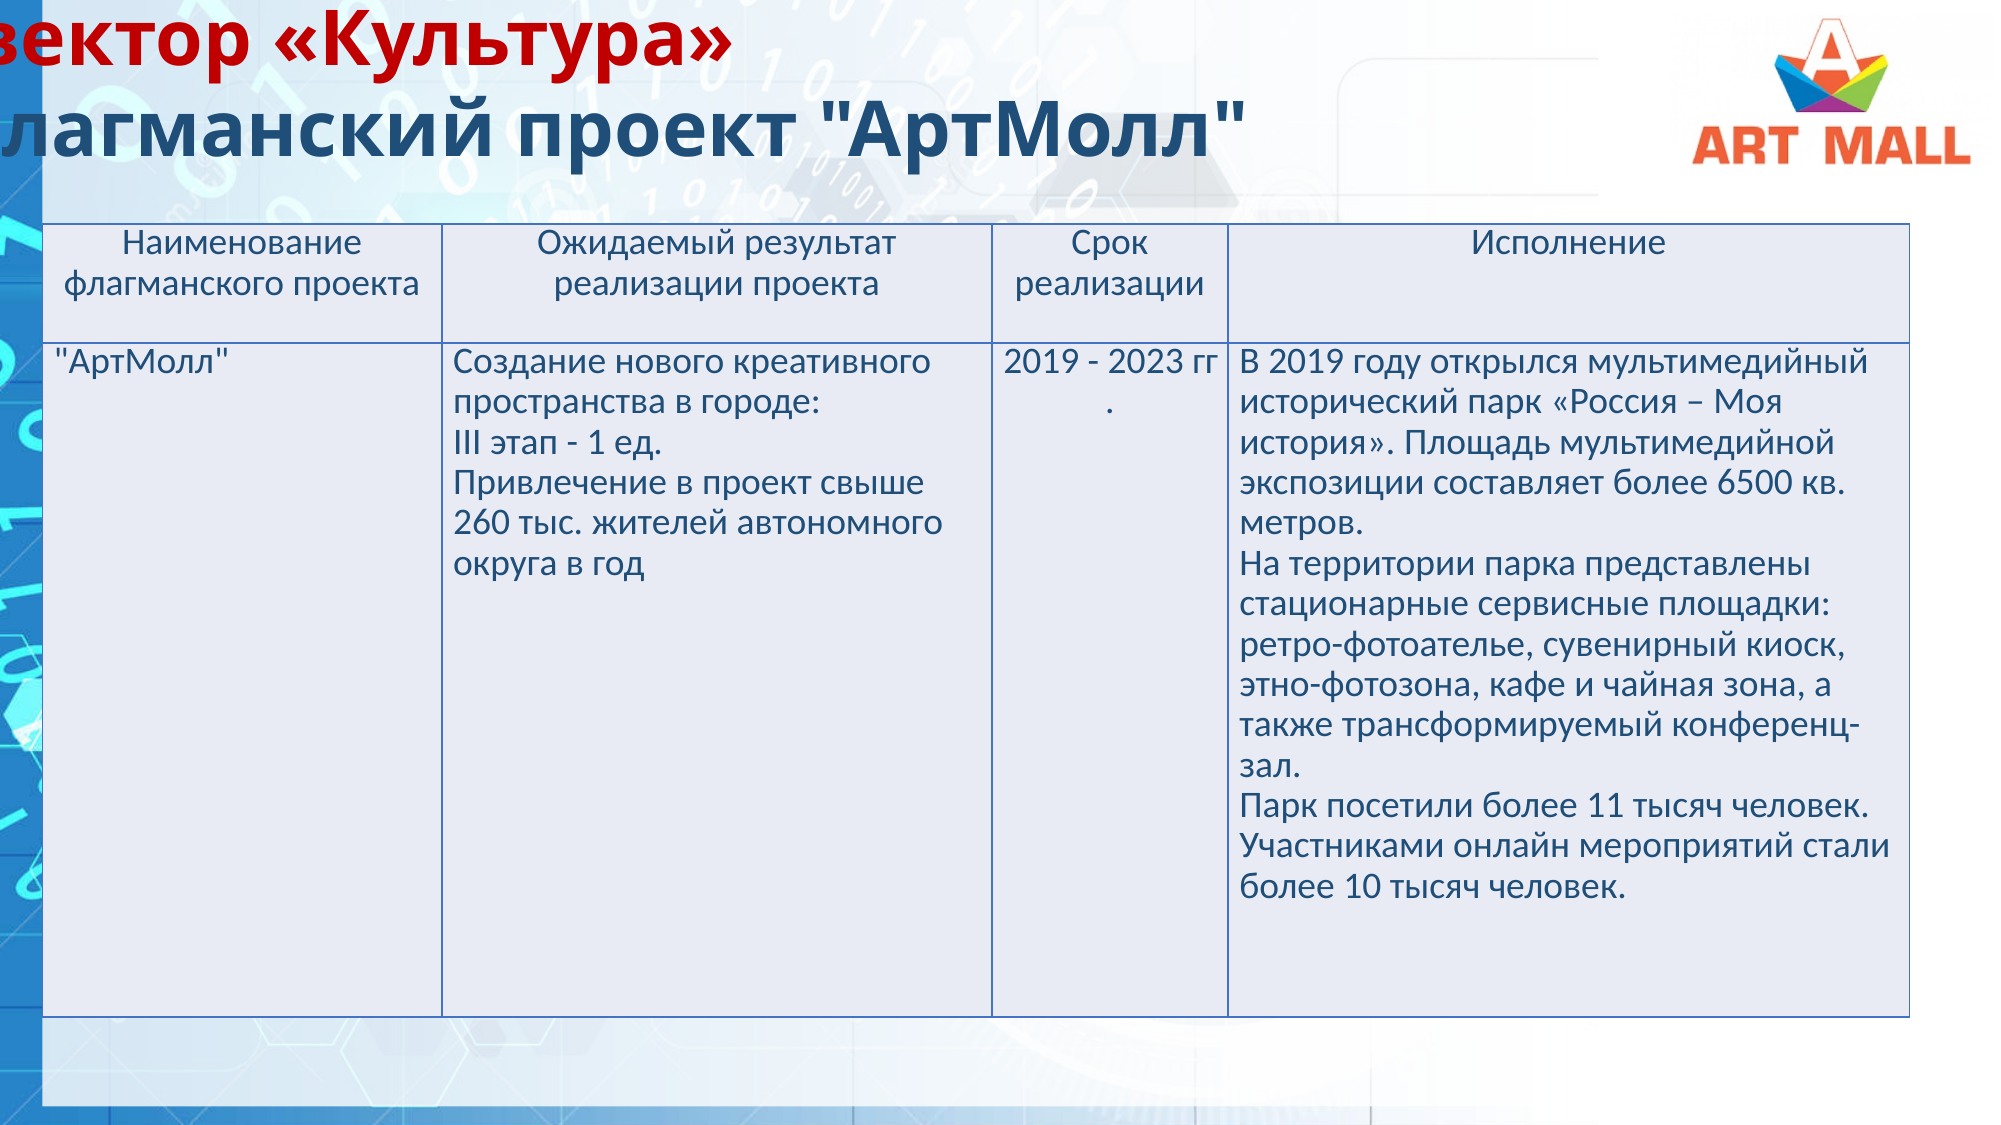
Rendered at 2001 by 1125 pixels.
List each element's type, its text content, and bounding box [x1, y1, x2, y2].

table_header Исполнение [1599, 225, 1909, 342]
table_cell В 2019 году открылся мультимедийный исторический парк «Россия – Моя история». Площадь мультимедийной экспозиции составляет более 6500 кв. метров. На территории парка представлены стационарные сервисные площадки: ретро-фотоателье, сувенирный киоск, этно-фотозона, кафе и чайная зона, а также трансформируемый конференц-зал. Парк посетили более 11 тысяч человек. Участниками онлайн мероприятий стали более 10 тысяч человек. [1599, 344, 1909, 1016]
picture [1669, 15, 1993, 165]
text_box [1599, 0, 1951, 1107]
picture [0, 0, 1599, 1125]
